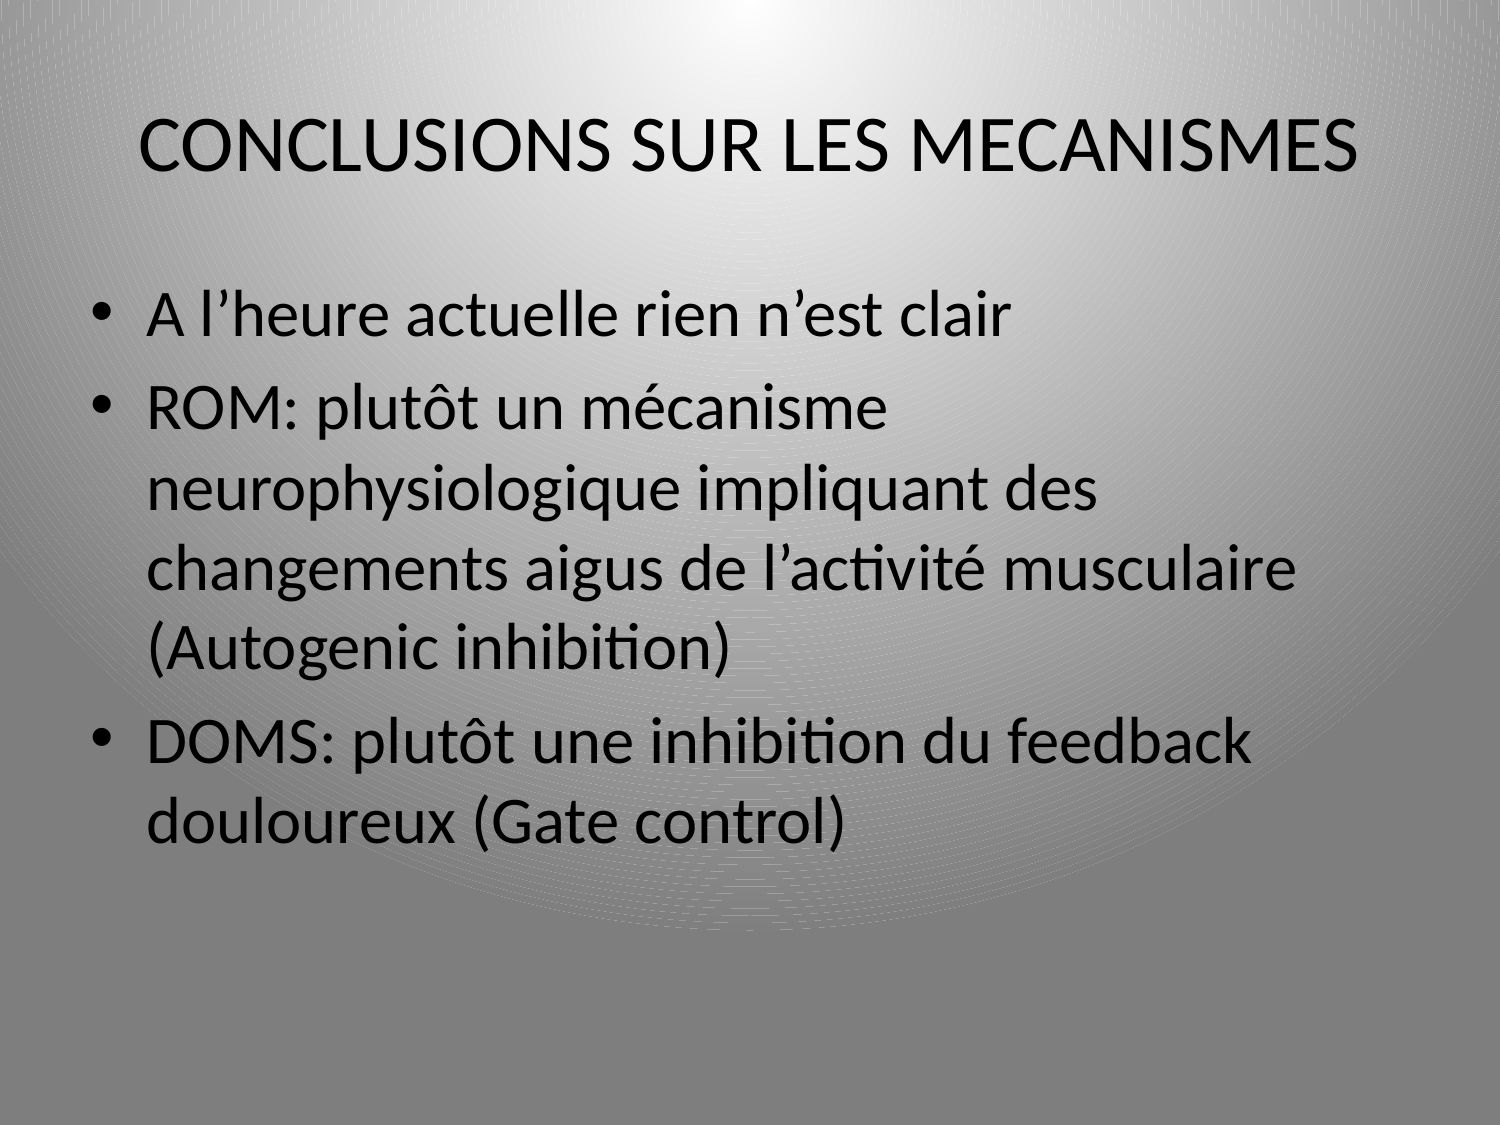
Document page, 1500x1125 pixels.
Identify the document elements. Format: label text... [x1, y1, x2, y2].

title CONCLUSIONS SUR LES MECANISMES [75, 45, 1425, 233]
list A l’heure actuelle rien n’est clair ROM: plutôt un mécanisme neurophysiologique impliquant des changements aigus de l’activité musculaire (Autogenic inhibition) DOMS: plutôt une inhibition du feedback douloureux (Gate control) [75, 262, 1425, 1005]
